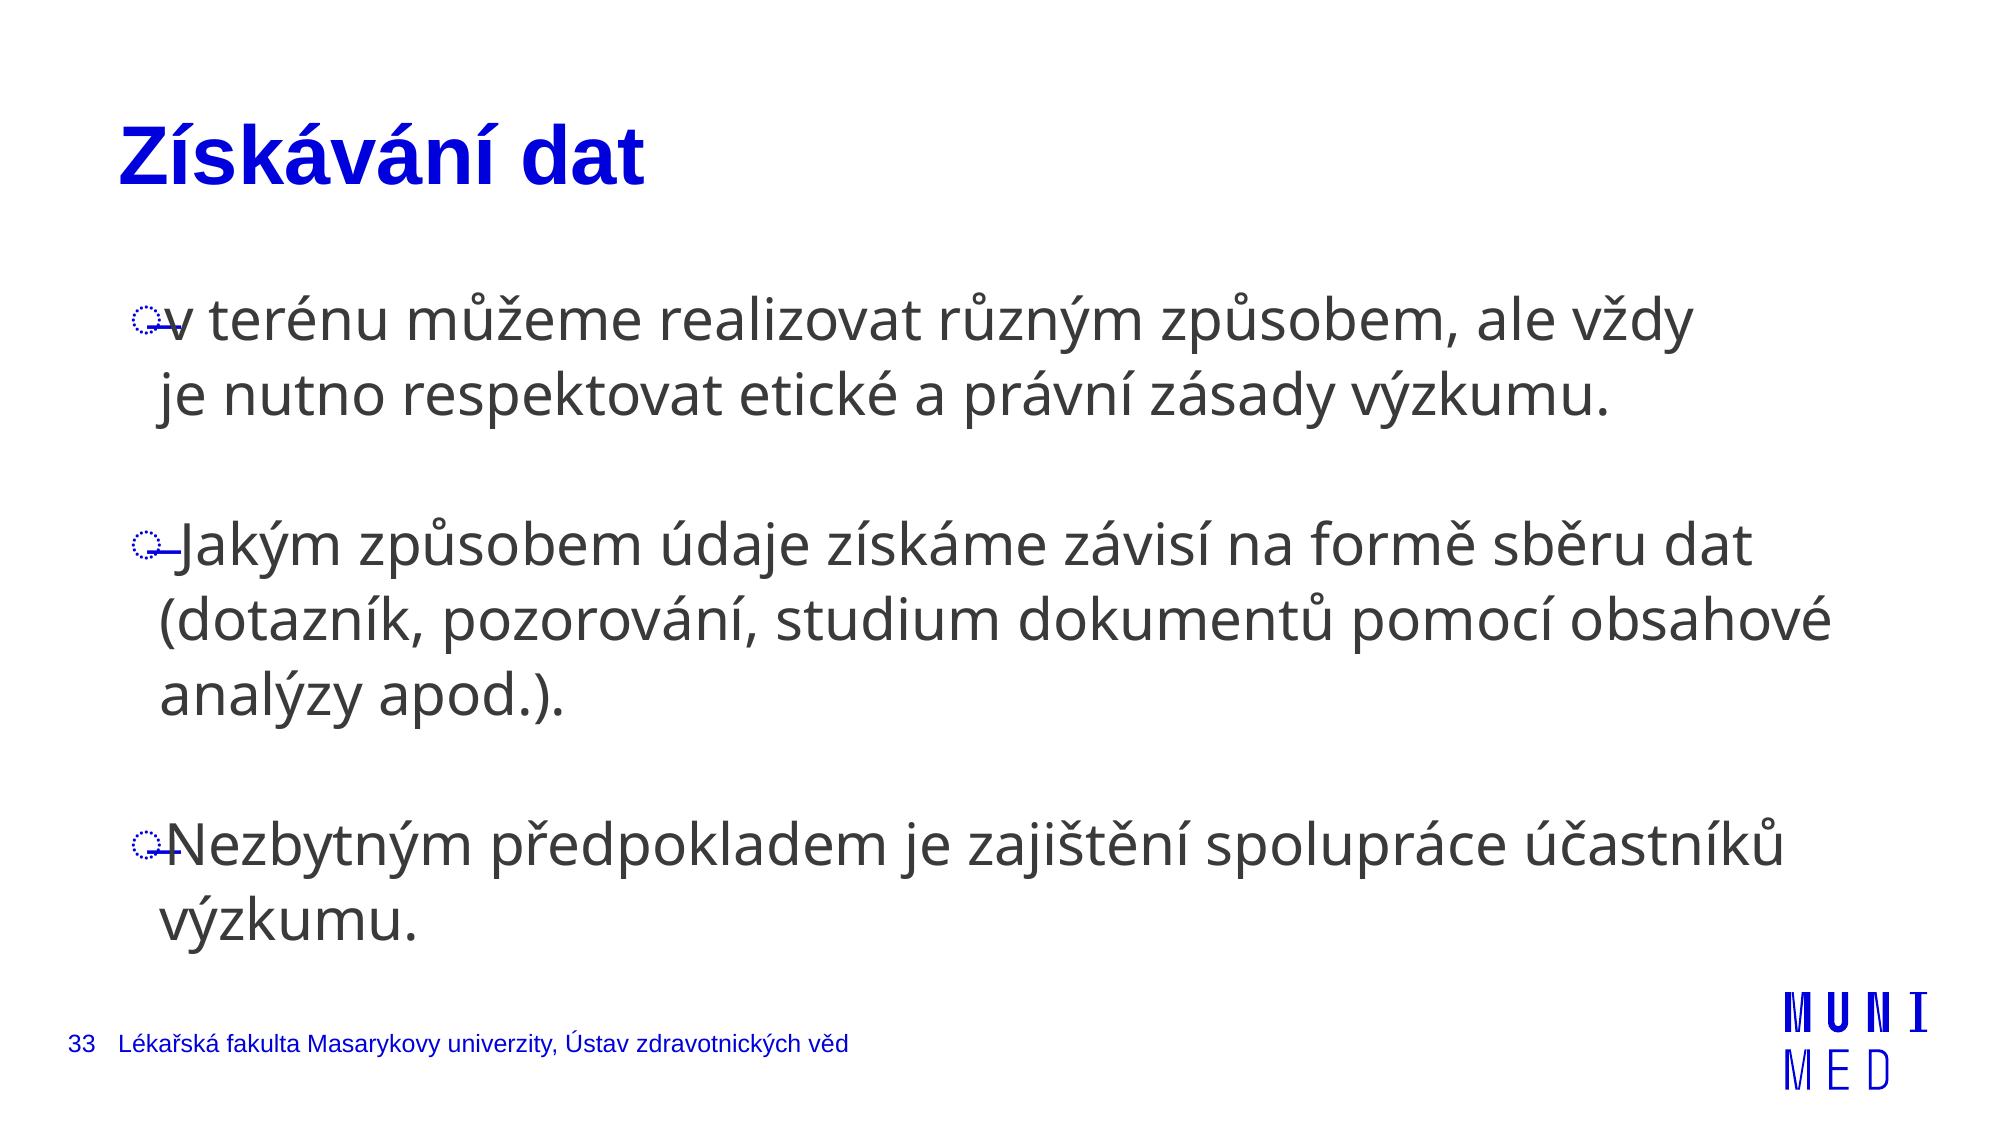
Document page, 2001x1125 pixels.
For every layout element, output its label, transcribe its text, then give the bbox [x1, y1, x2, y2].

slide_number 33 [67, 1021, 110, 1063]
list v terénu můžeme realizovat různým způsobem, ale vždy je nutno respektovat etické a právní zásady výzkumu. Jakým způsobem údaje získáme závisí na formě sběru dat (dotazník, pozorování, studium dokumentů pomocí obsahové analýzy apod.). Nezbytným předpokladem je zajištění spolupráce účastníků výzkumu. [118, 277, 1883, 957]
footer Lékařská fakulta Masarykovy univerzity, Ústav zdravotnických věd [118, 1021, 1418, 1063]
title Získávání dat [118, 118, 1883, 193]
